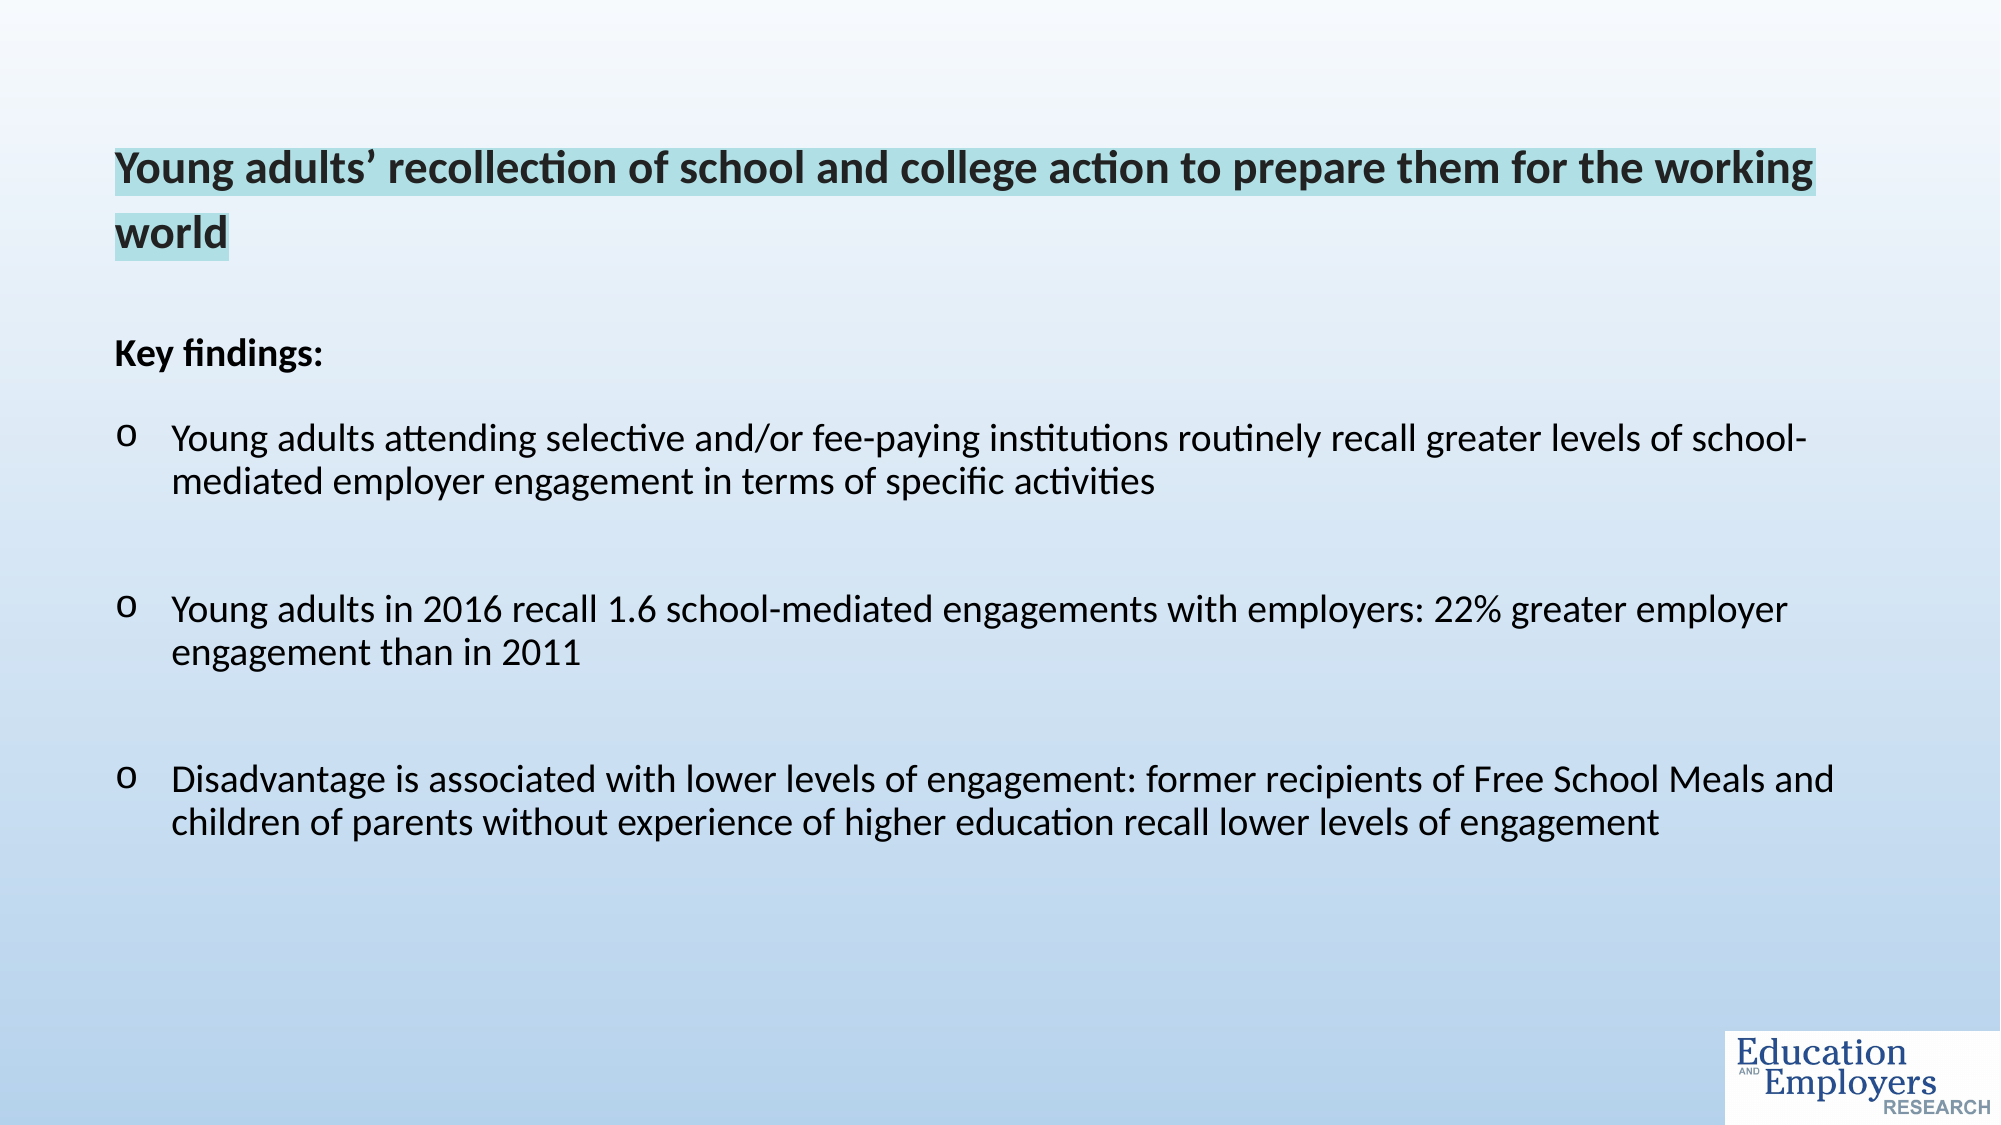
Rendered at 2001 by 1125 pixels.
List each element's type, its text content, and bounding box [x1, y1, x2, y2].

title Young adults’ recollection of school and college action to prepare them for the working world [99, 113, 1900, 316]
picture [1724, 1031, 2000, 1125]
list Key findings: Young adults attending selective and/or fee-paying institutions routinely recall greater levels of school-mediated employer engagement in terms of specific activities Young adults in 2016 recall 1.6 school-mediated engagements with employers: 22% greater employer engagement than in 2011 Disadvantage is associated with lower levels of engagement: former recipients of Free School Meals and children of parents without experience of higher education recall lower levels of engagement [99, 316, 1900, 1039]
